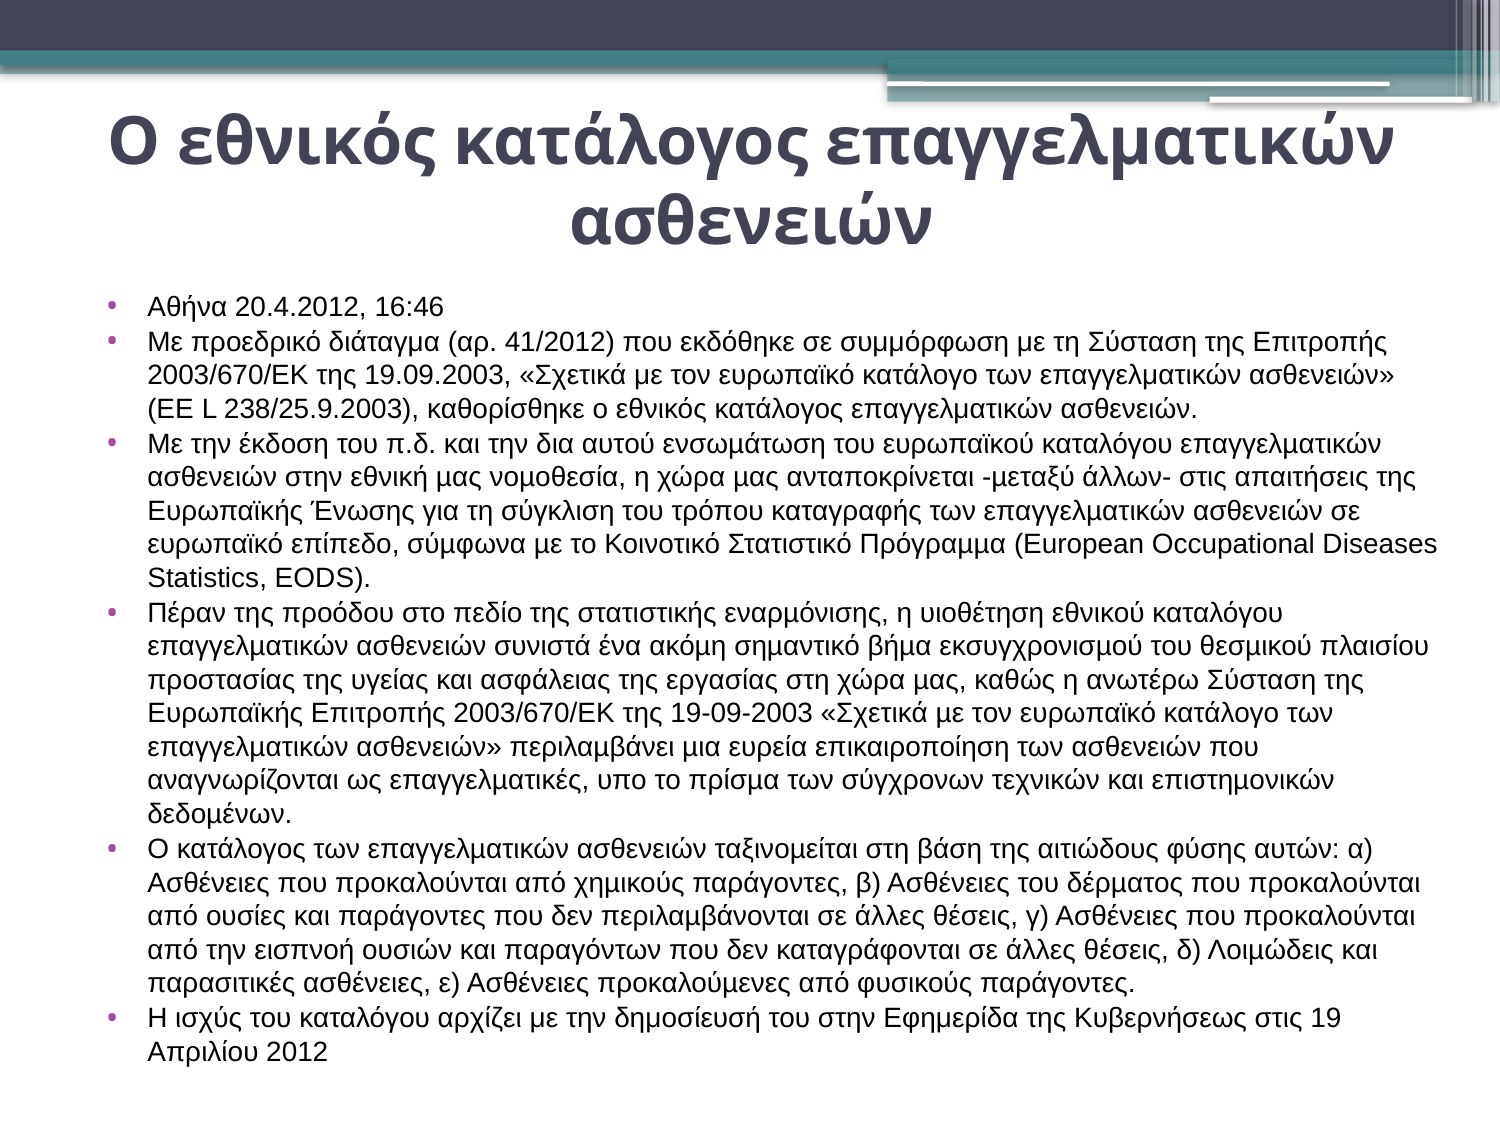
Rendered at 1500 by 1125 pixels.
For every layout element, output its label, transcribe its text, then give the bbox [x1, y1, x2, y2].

title Ο εθνικός κατάλογος επαγγελματικών ασθενειών [76, 90, 1427, 262]
list Αθήνα 20.4.2012, 16:46 Με προεδρικό διάταγμα (αρ. 41/2012) που εκδόθηκε σε συμμόρφωση με τη Σύσταση της Επιτροπής 2003/670/ΕΚ της 19.09.2003, «Σχετικά με τον ευρωπαϊκό κατάλογο των επαγγελματικών ασθενειών» (EE L 238/25.9.2003), καθορίσθηκε ο εθνικός κατάλογος επαγγελματικών ασθενειών. Με την έκδοση του π.δ. και την δια αυτού ενσωµάτωση του ευρωπαϊκού καταλόγου επαγγελµατικών ασθενειών στην εθνική µας νοµοθεσία, η χώρα µας ανταποκρίνεται -µεταξύ άλλων- στις απαιτήσεις της Ευρωπαϊκής Ένωσης για τη σύγκλιση του τρόπου καταγραφής των επαγγελµατικών ασθενειών σε ευρωπαϊκό επίπεδο, σύµφωνα µε το Κοινοτικό Στατιστικό Πρόγραµµα (European Occupational Diseases Statistics, EODS). Πέραν της προόδου στο πεδίο της στατιστικής εναρµόνισης, η υιοθέτηση εθνικού καταλόγου επαγγελµατικών ασθενειών συνιστά ένα ακόµη σηµαντικό βήµα εκσυγχρονισµού του θεσµικού πλαισίου προστασίας της υγείας και ασφάλειας της εργασίας στη χώρα µας, καθώς η ανωτέρω Σύσταση της Ευρωπαϊκής Επιτροπής 2003/670/ΕΚ της 19-09-2003 «Σχετικά µε τον ευρωπαϊκό κατάλογο των επαγγελµατικών ασθενειών» περιλαµβάνει µια ευρεία επικαιροποίηση των ασθενειών που αναγνωρίζονται ως επαγγελµατικές, υπο το πρίσµα των σύγχρονων τεχνικών και επιστηµονικών δεδοµένων. Ο κατάλογος των επαγγελµατικών ασθενειών ταξινοµείται στη βάση της αιτιώδους φύσης αυτών: α) Ασθένειες που προκαλούνται από χηµικούς παράγοντες, β) Ασθένειες του δέρµατος που προκαλούνται από ουσίες και παράγοντες που δεν περιλαµβάνονται σε άλλες θέσεις, γ) Ασθένειες που προκαλούνται από την εισπνοή ουσιών και παραγόντων που δεν καταγράφονται σε άλλες θέσεις, δ) Λοιµώδεις και παρασιτικές ασθένειες, ε) Ασθένειες προκαλούµενες από φυσικούς παράγοντες. Η ισχύς του καταλόγου αρχίζει με την δημοσίευσή του στην Εφημερίδα της Κυβερνήσεως στις 19 Απριλίου 2012 [75, 262, 1459, 1083]
